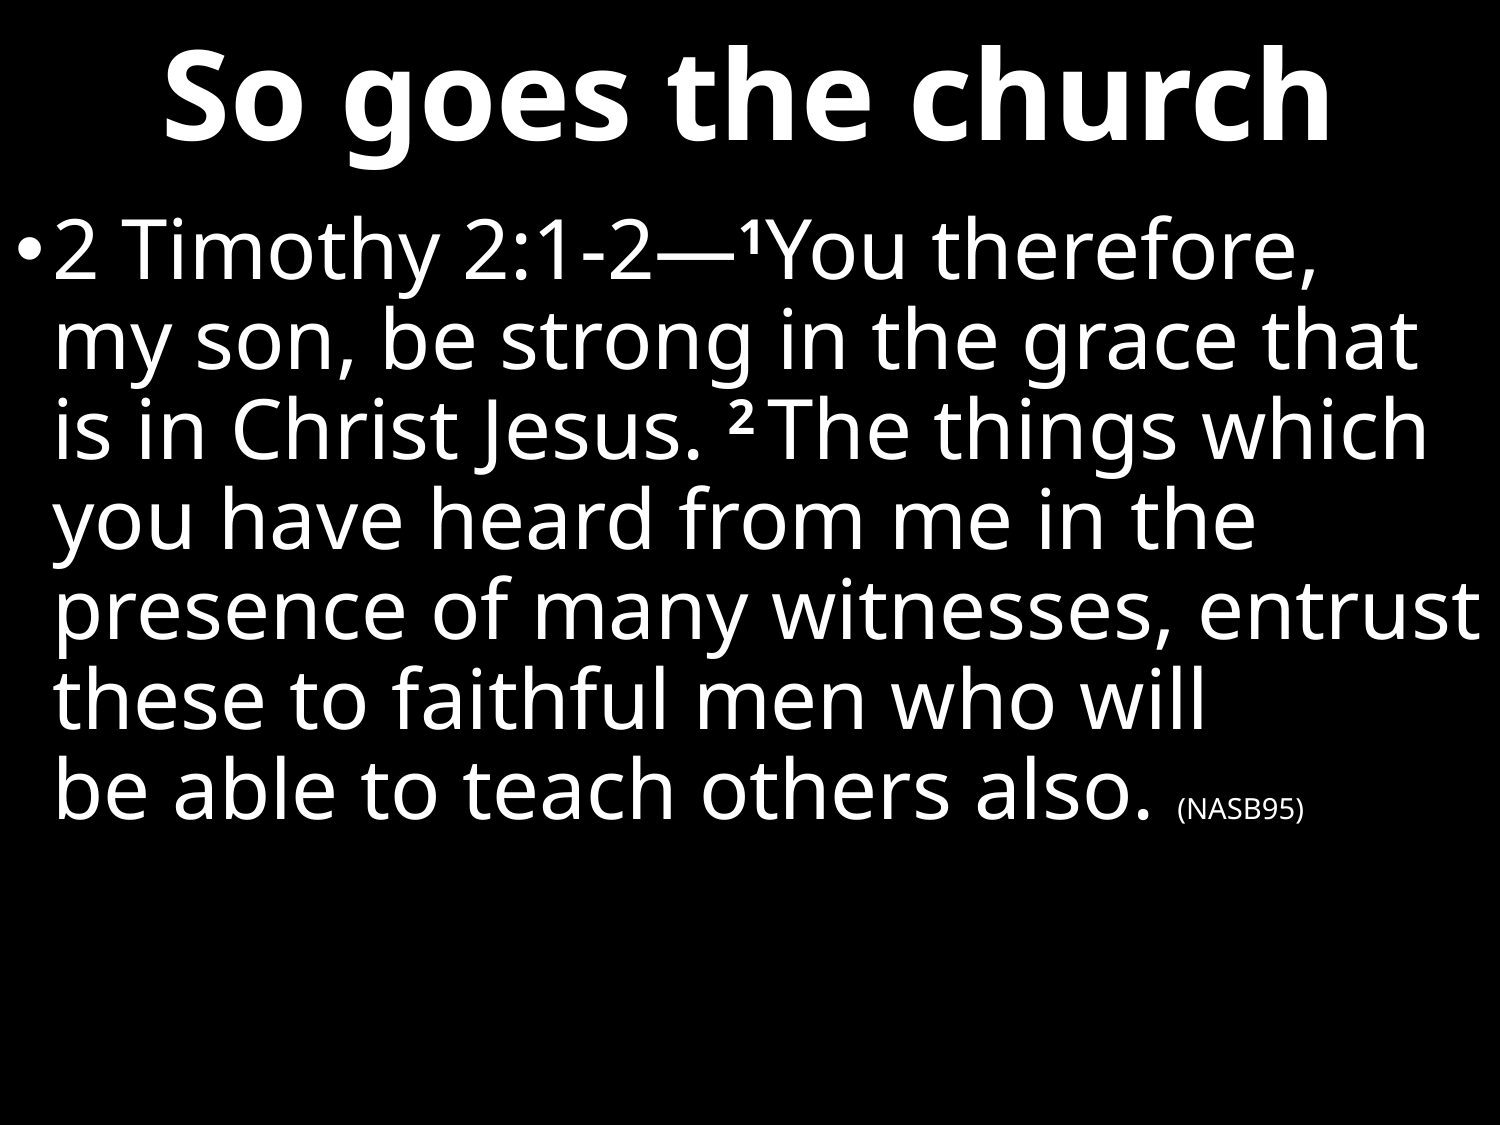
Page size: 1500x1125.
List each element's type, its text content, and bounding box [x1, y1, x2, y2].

list 2 Timothy 2:1-2—1You therefore, my son, be strong in the grace that is in Christ Jesus. 2 The things which you have heard from me in the presence of many witnesses, entrust these to faithful men who will be able to teach others also. (NASB95) [0, 201, 1500, 1125]
title So goes the church [0, 0, 1500, 201]
